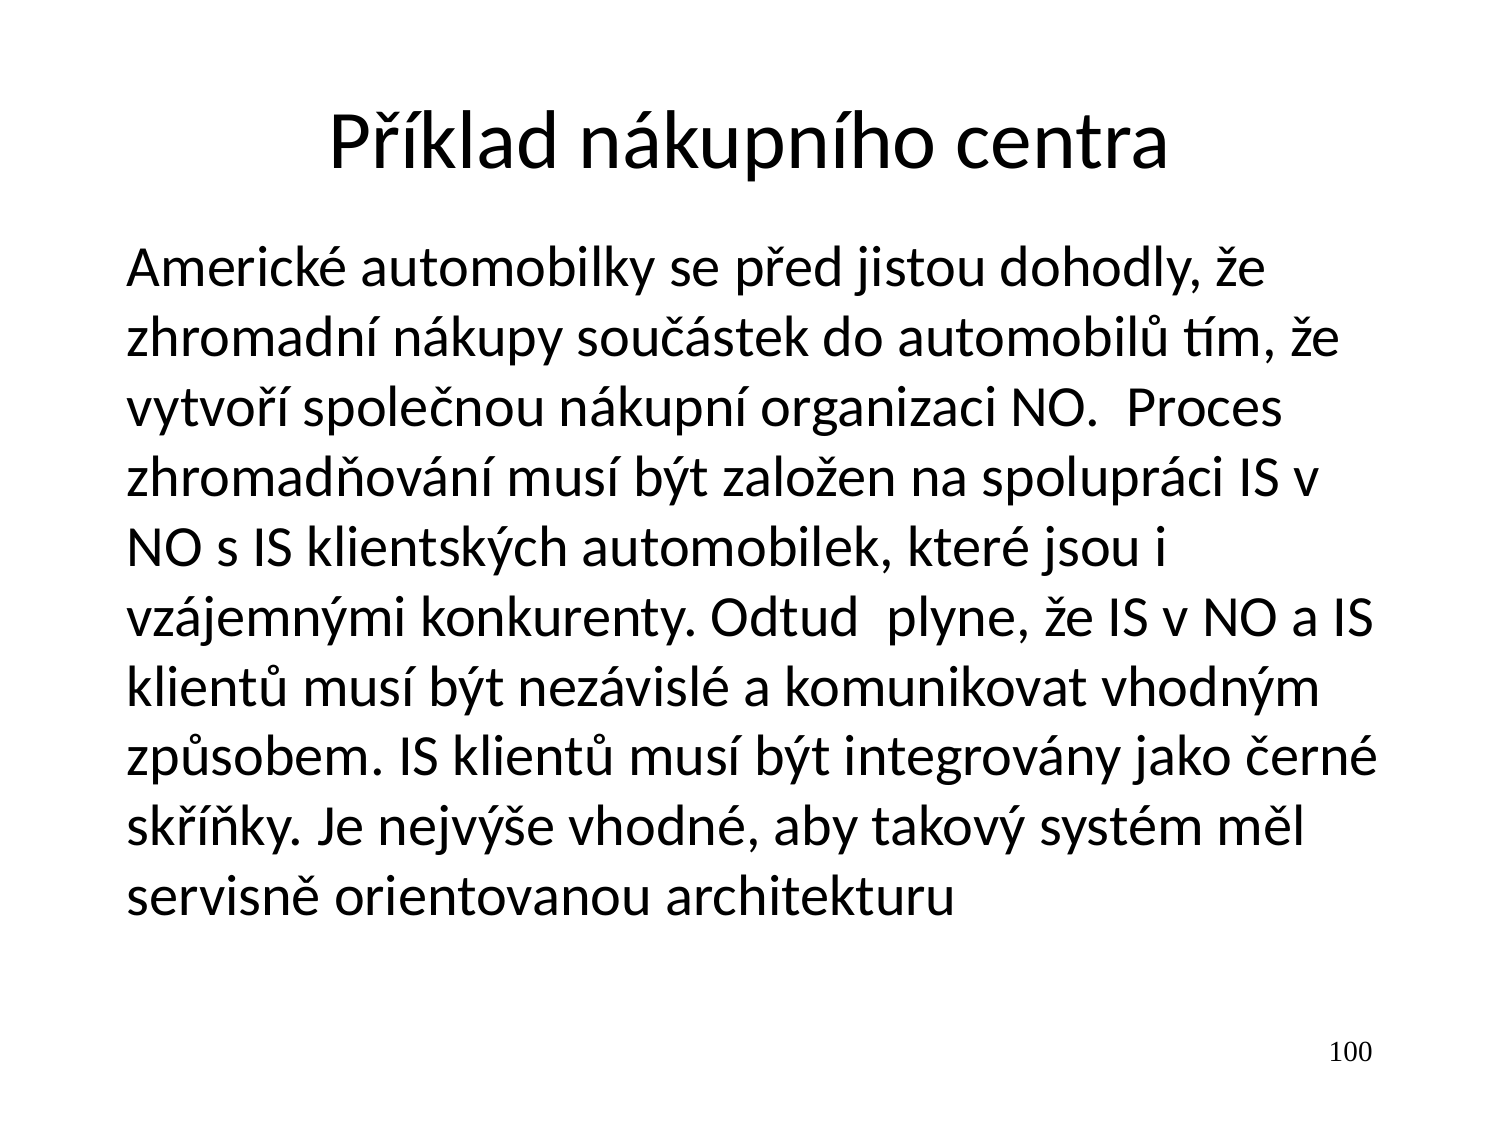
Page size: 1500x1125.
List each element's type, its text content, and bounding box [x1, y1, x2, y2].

text_box Americké automobilky se před jistou dohodly, že zhromadní nákupy součástek do automobilů tím, že vytvoří společnou nákupní organizaci NO. Proces zhromadňování musí být založen na spolupráci IS v NO s IS klientských automobilek, které jsou i vzájemnými konkurenty. Odtud plyne, že IS v NO a IS klientů musí být nezávislé a komunikovat vhodným způsobem. IS klientů musí být integrovány jako černé skříňky. Je nejvýše vhodné, aby takový systém měl servisně orientovanou architekturu [112, 220, 1400, 1006]
text_box 100 [1074, 1024, 1388, 1100]
text_box Příklad nákupního centra [74, 78, 1425, 194]
